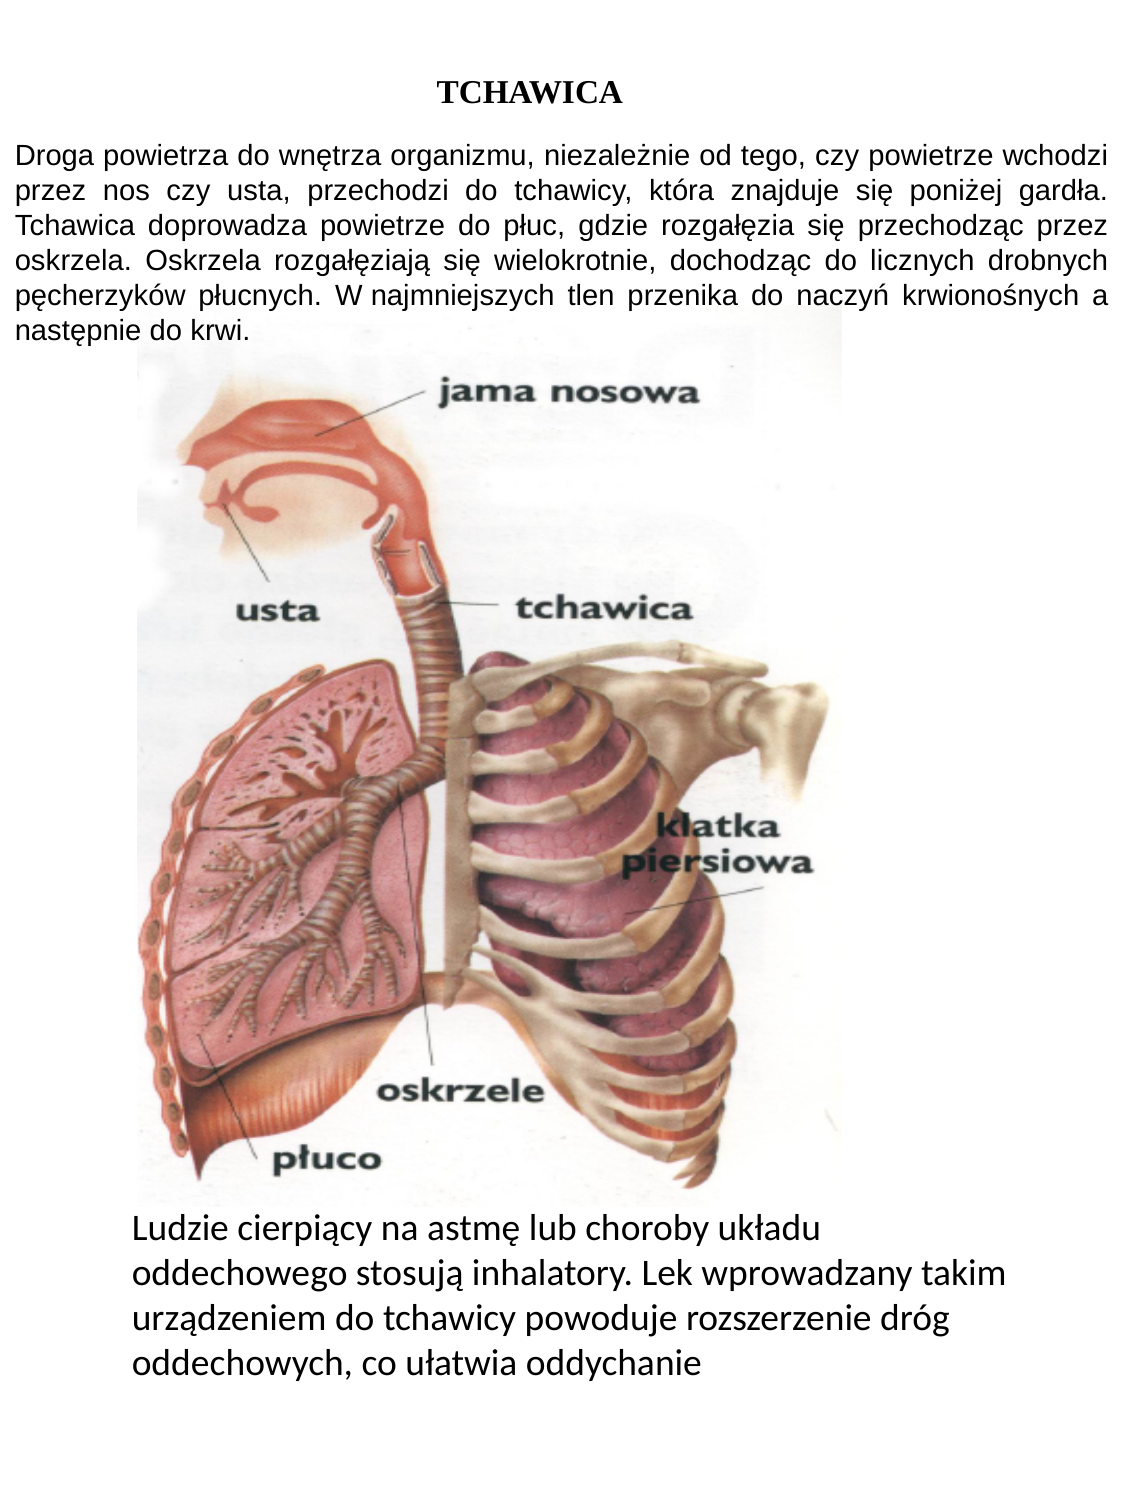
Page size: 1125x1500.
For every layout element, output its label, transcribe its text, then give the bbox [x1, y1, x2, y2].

text_box TCHAWICA [421, 0, 903, 88]
text_box Ludzie cierpiący na astmę lub choroby układu oddechowego stosują inhalatory. Lek wprowadzany takim urządzeniem do tchawicy powoduje rozszerzenie dróg oddechowych, co ułatwia oddychanie [117, 1195, 1031, 1390]
picture [137, 305, 843, 1207]
text_box Droga powietrza do wnętrza organizmu, niezależnie od tego, czy powietrze wchodzi przez nos czy usta, przechodzi do tchawicy, która znajduje się poniżej gardła. Tchawica doprowadza powietrze do płuc, gdzie rozgałęzia się przechodząc przez oskrzela. Oskrzela rozgałęziają się wielokrotnie, dochodząc do licznych drobnych pęcherzyków płucnych. W najmniejszych tlen przenika do naczyń krwionośnych a następnie do krwi. [0, 88, 1125, 349]
